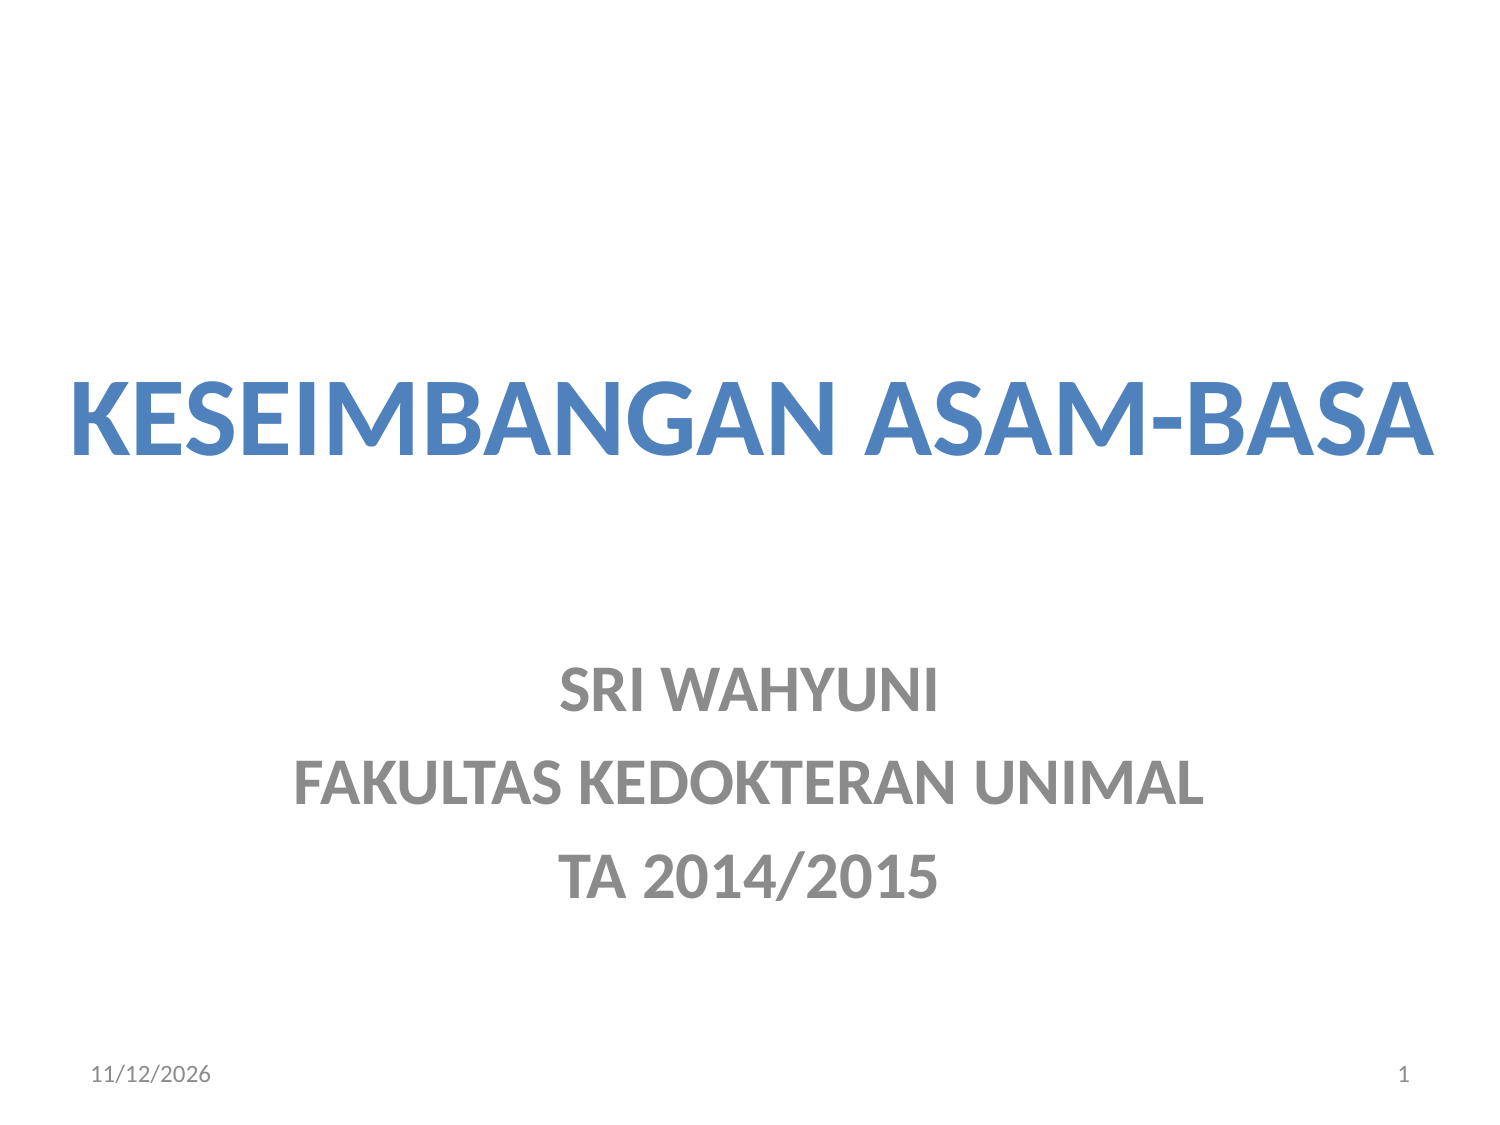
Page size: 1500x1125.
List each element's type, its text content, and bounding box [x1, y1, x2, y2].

subtitle SRI WAHYUNI FAKULTAS KEDOKTERAN UNIMAL TA 2014/2015 [225, 637, 1275, 925]
slide_number 1 [1074, 1042, 1425, 1103]
text_box KESEIMBANGAN ASAM-BASA [54, 335, 1452, 486]
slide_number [75, 1042, 425, 1103]
